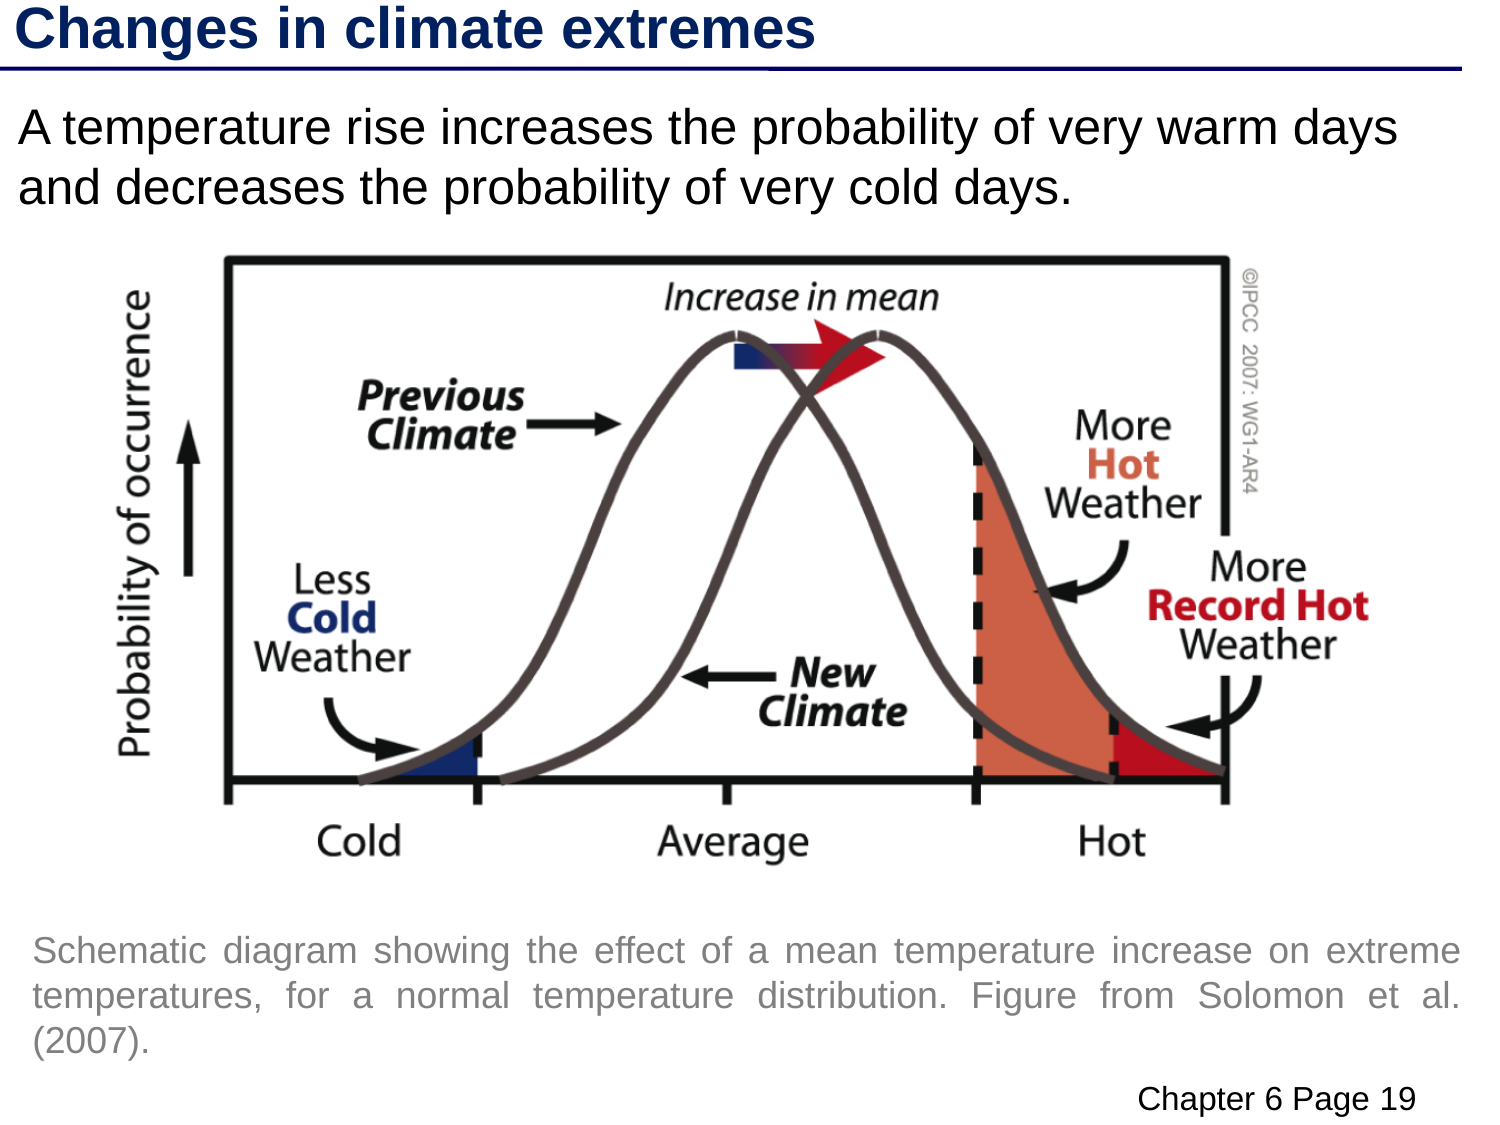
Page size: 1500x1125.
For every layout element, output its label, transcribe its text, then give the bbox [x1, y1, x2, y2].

text_box Chapter 6 Page 19 [1122, 1069, 1500, 1125]
text_box Changes in climate extremes [0, 0, 1500, 68]
text_box A temperature rise increases the probability of very warm days and decreases the probability of very cold days. [3, 87, 1497, 222]
picture [103, 240, 1391, 870]
text_box Schematic diagram showing the effect of a mean temperature increase on extreme temperatures, for a normal temperature distribution. Figure from Solomon et al. (2007). [17, 918, 1477, 1069]
